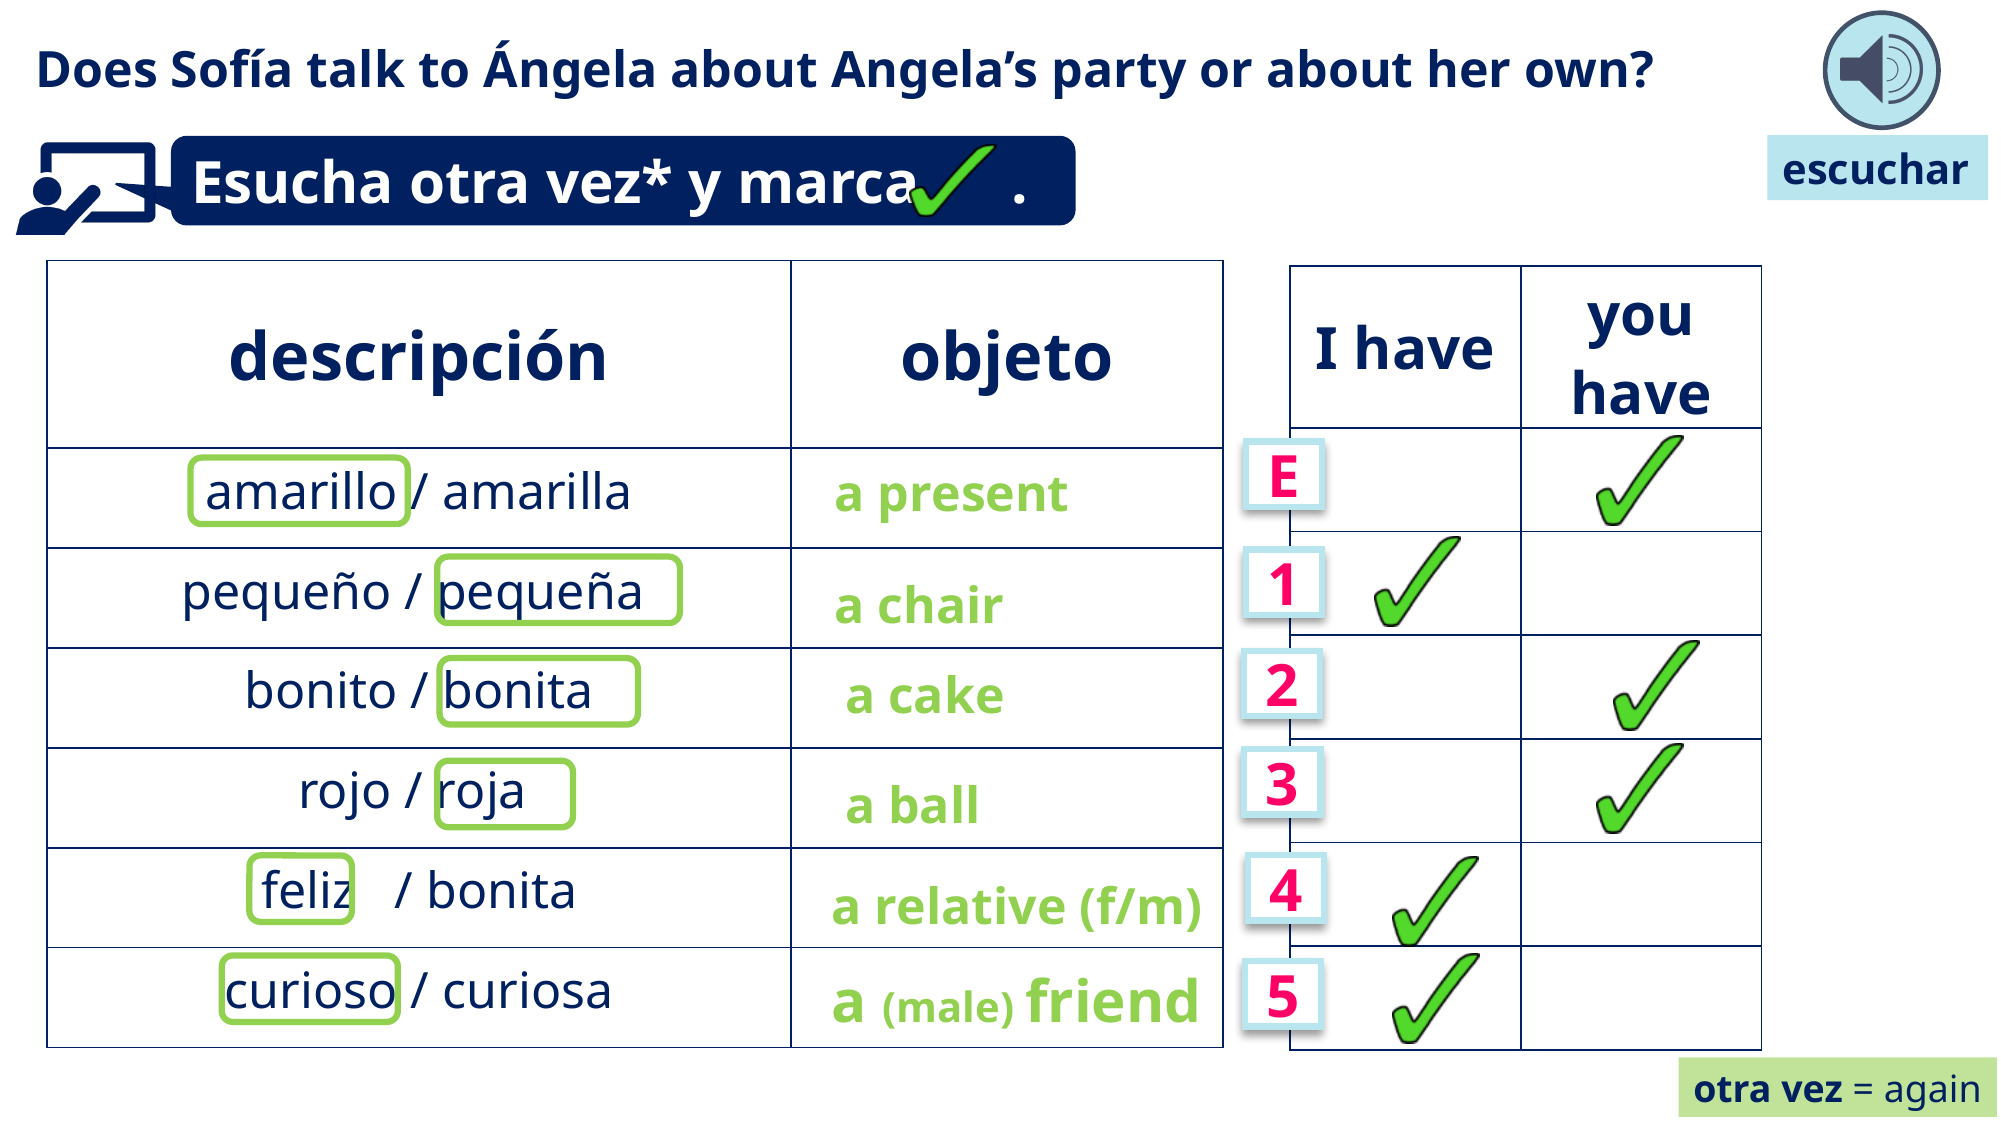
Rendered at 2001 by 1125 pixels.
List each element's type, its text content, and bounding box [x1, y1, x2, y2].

text_box E [1245, 441, 1323, 508]
picture [909, 144, 997, 218]
picture [1392, 856, 1479, 947]
table_cell [792, 449, 1222, 547]
table_header descripción [48, 261, 790, 447]
table_cell [1522, 740, 1761, 842]
table_cell [792, 549, 1222, 647]
text_box escuchar [1756, 129, 1980, 182]
table_header I have [1291, 267, 1520, 427]
table_cell [1291, 429, 1520, 531]
picture [10, 113, 161, 264]
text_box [1825, 12, 1939, 128]
table_cell [1522, 636, 1761, 738]
text_box Does Sofía talk to Ángela about Angela’s party or about her own? [20, 29, 1701, 105]
table_cell [1291, 740, 1520, 842]
table_cell curioso / curiosa [48, 948, 790, 1047]
text_box escuchar [1767, 135, 1989, 201]
text_box [436, 759, 575, 829]
table_cell [792, 948, 1222, 1047]
table_cell [1291, 843, 1520, 945]
text_box a cake [830, 656, 1165, 731]
text_box a ball [830, 766, 1213, 841]
picture [1392, 953, 1480, 1044]
table_header objeto [792, 261, 1222, 447]
text_box a chair [819, 565, 1203, 641]
table_cell [1291, 947, 1520, 1049]
table_cell [792, 649, 1222, 747]
text_box 1 [1245, 548, 1323, 616]
text_box 2 [1243, 650, 1321, 717]
table_cell amarillo / amarilla [48, 449, 790, 547]
text_box [248, 854, 353, 923]
picture [1596, 743, 1684, 834]
table_cell [1522, 947, 1761, 1049]
text_box a (male) friend [817, 957, 1284, 1042]
table_cell [1291, 532, 1520, 634]
picture [1596, 435, 1684, 526]
table_cell pequeño / pequeña [48, 549, 790, 647]
table_cell [1522, 843, 1761, 945]
text_box Esucha otra vez* y marca . [161, 135, 1076, 226]
table_cell bonito / bonita [48, 649, 790, 747]
text_box [436, 555, 681, 625]
picture [1374, 536, 1461, 627]
text_box a present [819, 453, 1203, 529]
text_box 3 [1243, 748, 1322, 816]
text_box [189, 456, 409, 526]
table_cell [1522, 532, 1761, 634]
text_box a relative (f/m) [817, 866, 1246, 942]
text_box [438, 657, 640, 726]
table_header you have [1522, 267, 1761, 427]
text_box [220, 954, 399, 1023]
table_cell [792, 849, 1222, 947]
table_cell rojo / roja [48, 749, 790, 847]
text_box otra vez = again [1678, 1057, 1997, 1117]
picture [1613, 640, 1700, 731]
text_box 4 [1247, 854, 1325, 922]
text_box 5 [1244, 960, 1322, 1027]
table_cell [792, 749, 1222, 847]
table_cell feliz / bonita [48, 849, 790, 947]
table_cell [1522, 429, 1761, 531]
table_cell [1291, 636, 1520, 738]
